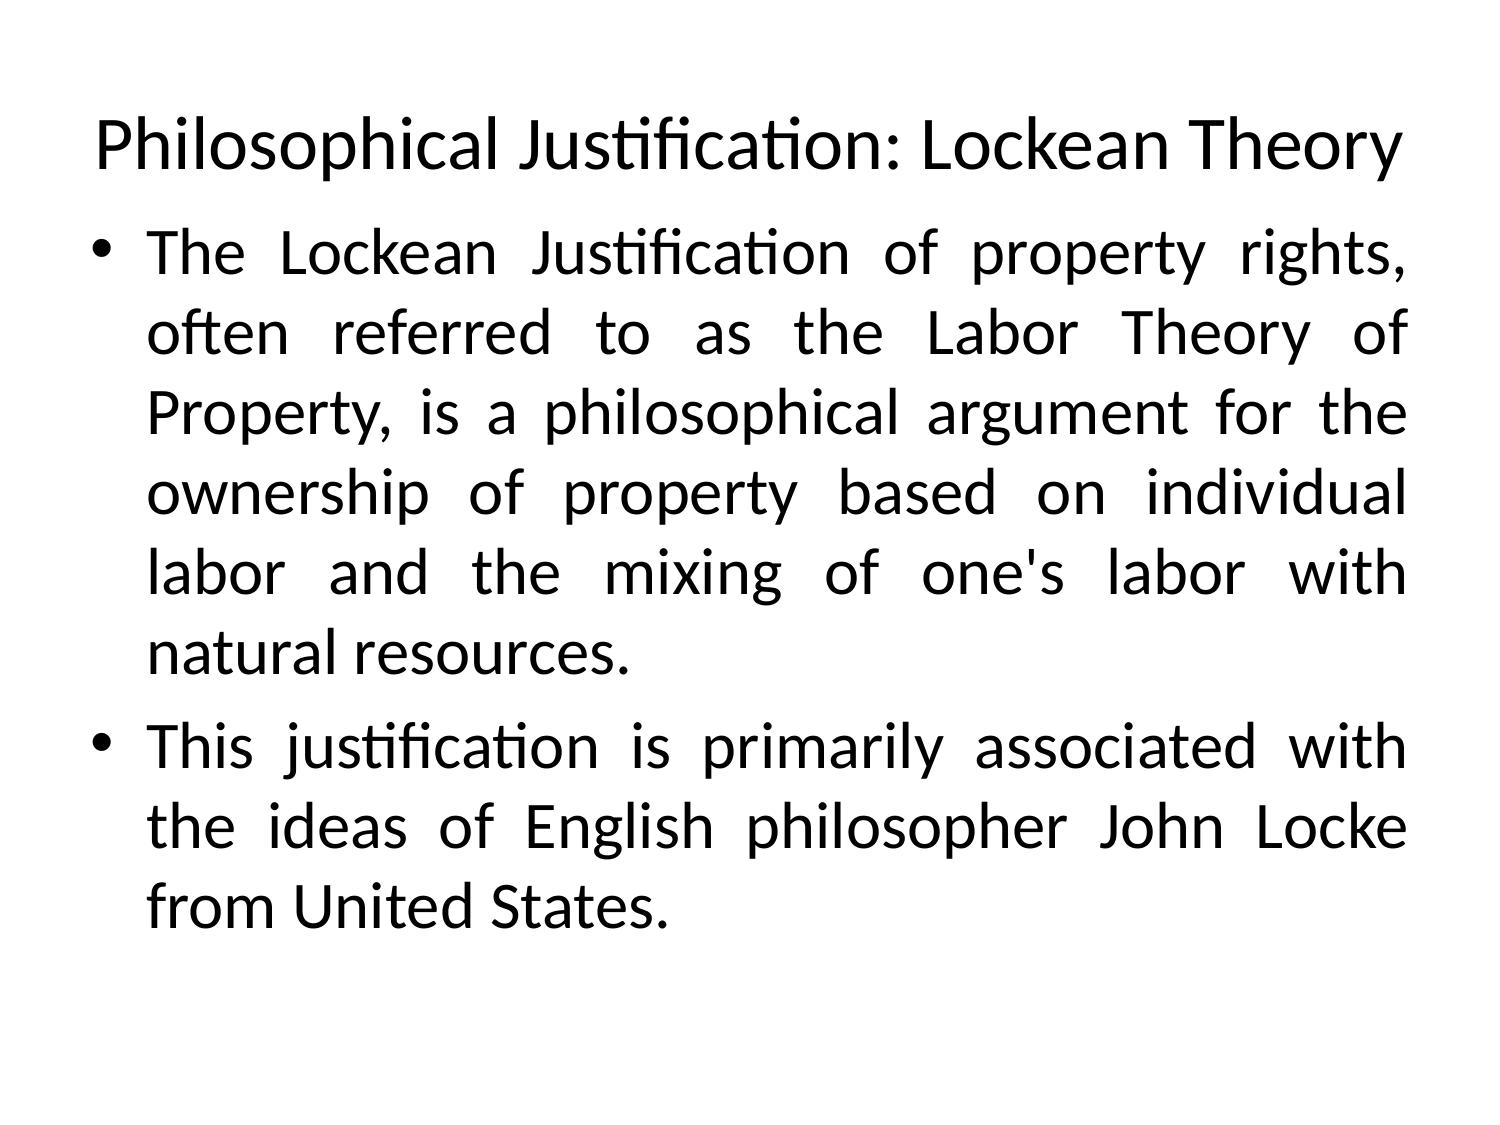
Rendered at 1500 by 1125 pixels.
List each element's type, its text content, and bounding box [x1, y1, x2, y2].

list The Lockean Justification of property rights, often referred to as the Labor Theory of Property, is a philosophical argument for the ownership of property based on individual labor and the mixing of one's labor with natural resources. This justification is primarily associated with the ideas of English philosopher John Locke from United States. [75, 200, 1425, 1005]
title Philosophical Justification: Lockean Theory [75, 45, 1425, 200]
